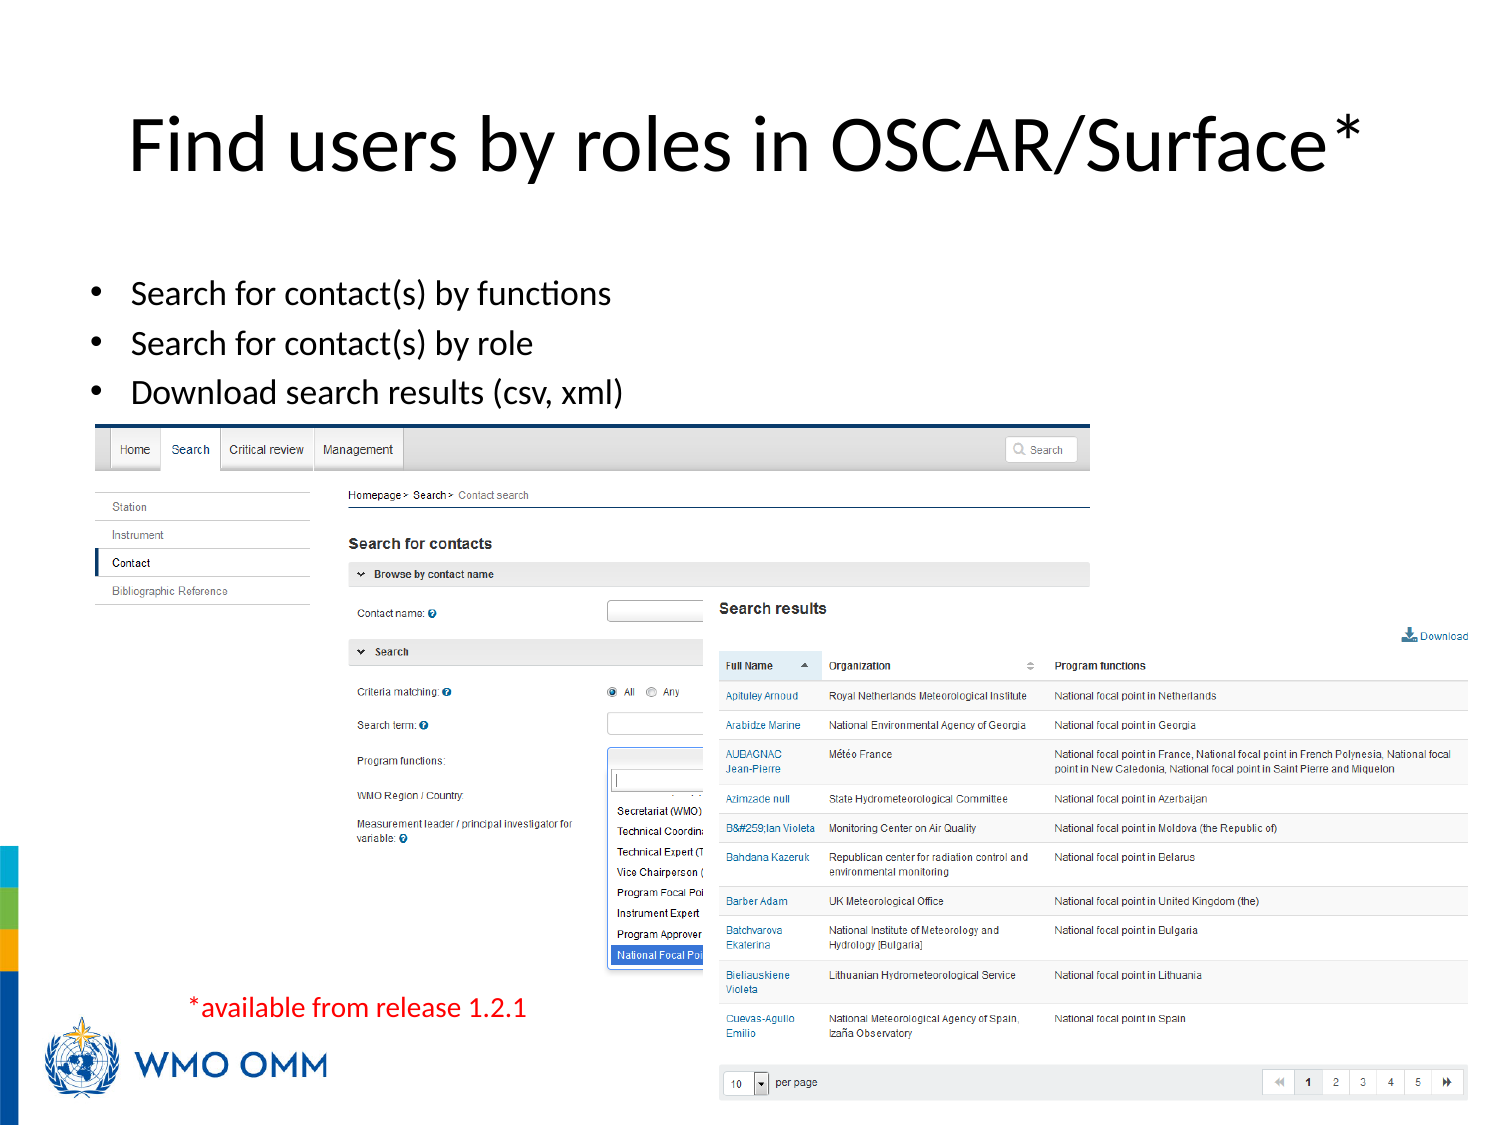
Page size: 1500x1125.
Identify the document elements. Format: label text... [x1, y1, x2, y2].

title Find users by roles in OSCAR/Surface* [75, 45, 1425, 233]
text_box *available from release 1.2.1 [172, 990, 543, 1031]
picture [0, 420, 1480, 1125]
list Search for contact(s) by functions Search for contact(s) by role Download search results (csv, xml) [75, 262, 1425, 421]
